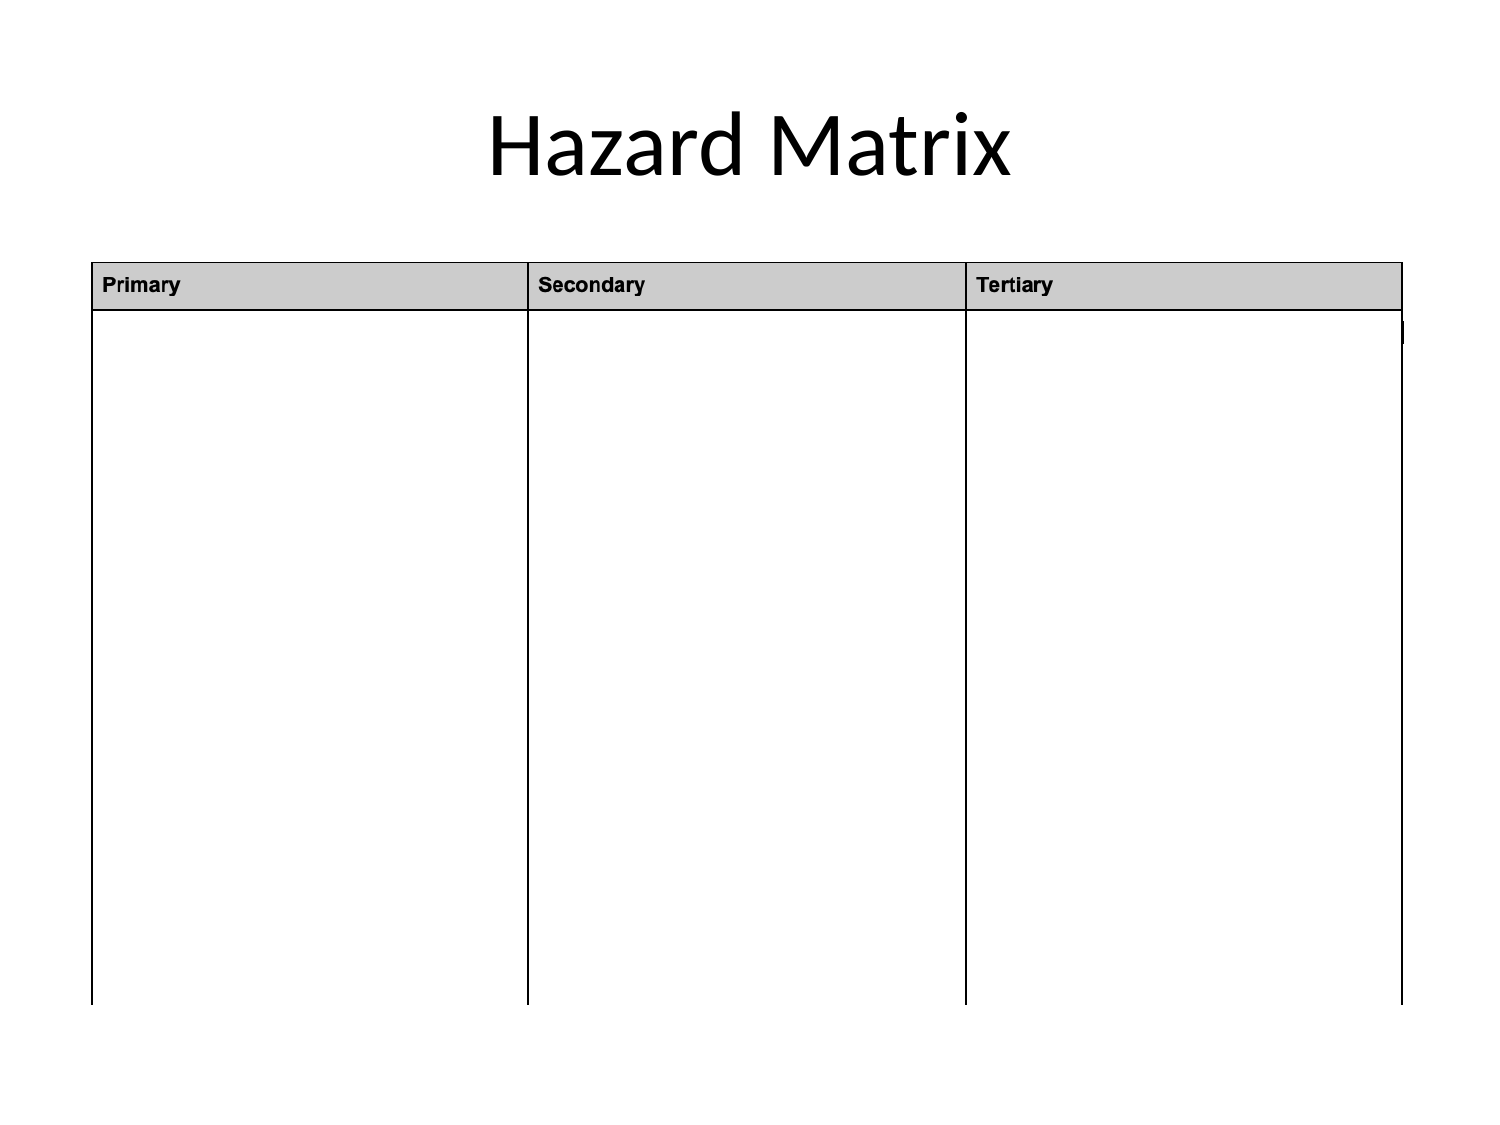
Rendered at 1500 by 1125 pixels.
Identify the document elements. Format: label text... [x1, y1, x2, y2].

title Hazard Matrix [75, 45, 1425, 233]
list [74, 262, 1426, 1006]
